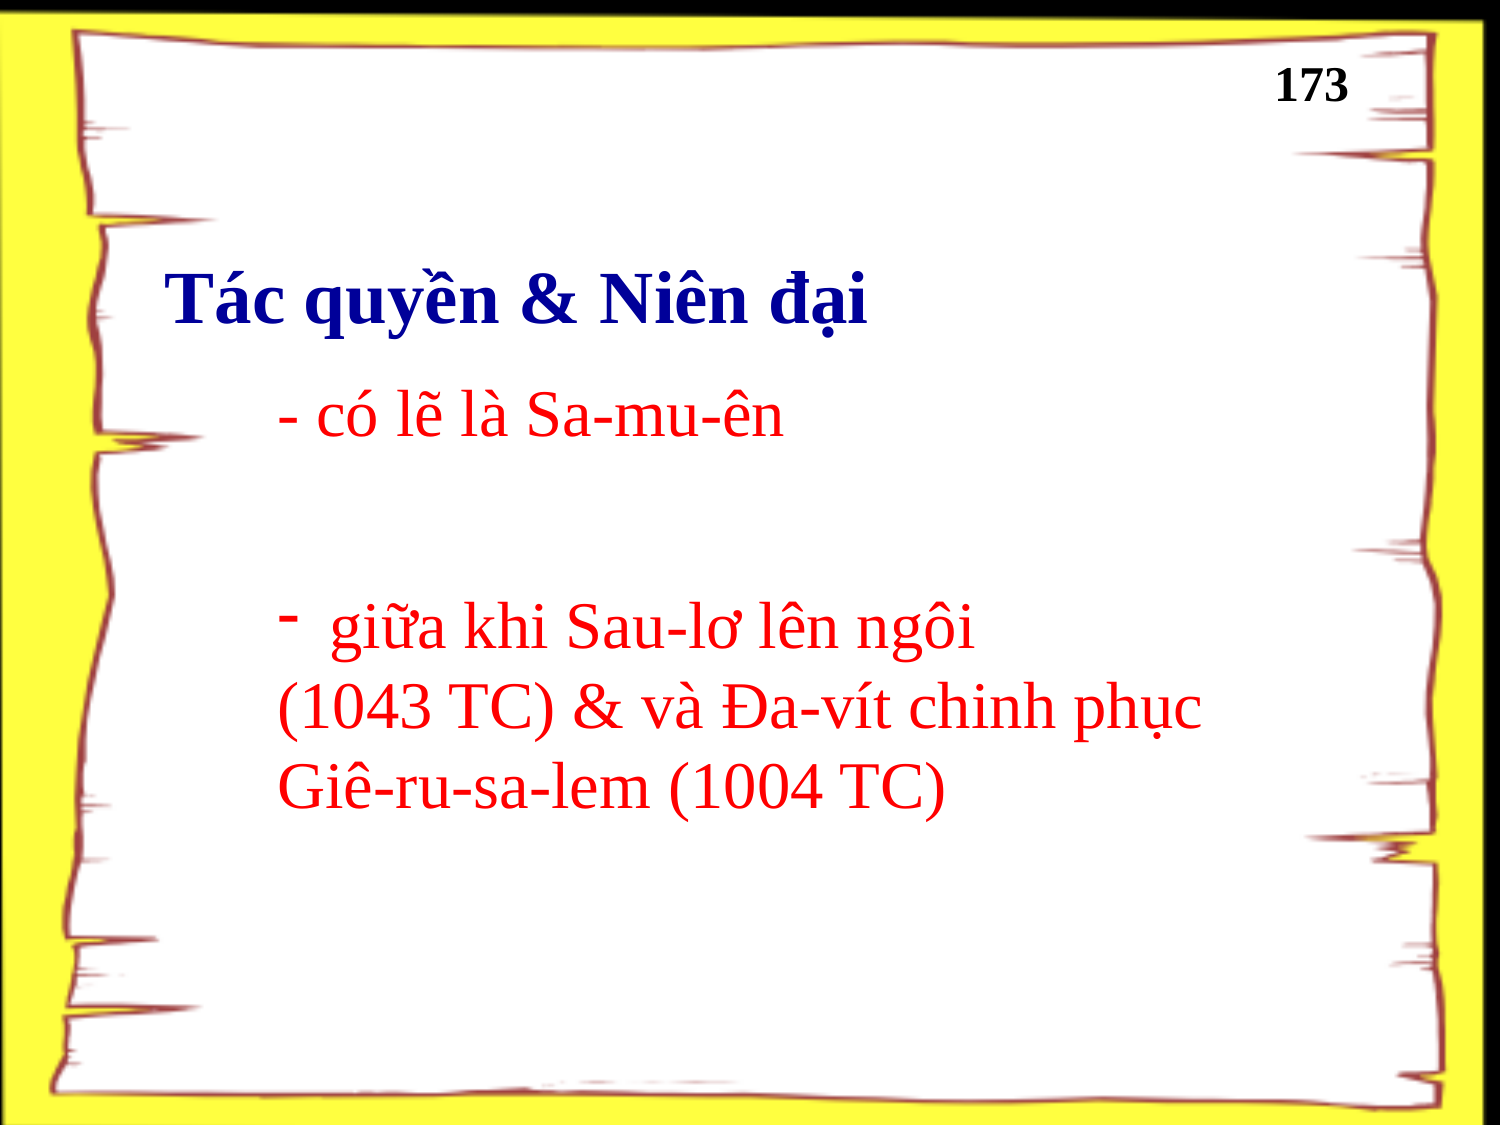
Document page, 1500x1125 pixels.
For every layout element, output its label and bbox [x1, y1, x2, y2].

text_box [0, 0, 1500, 1125]
